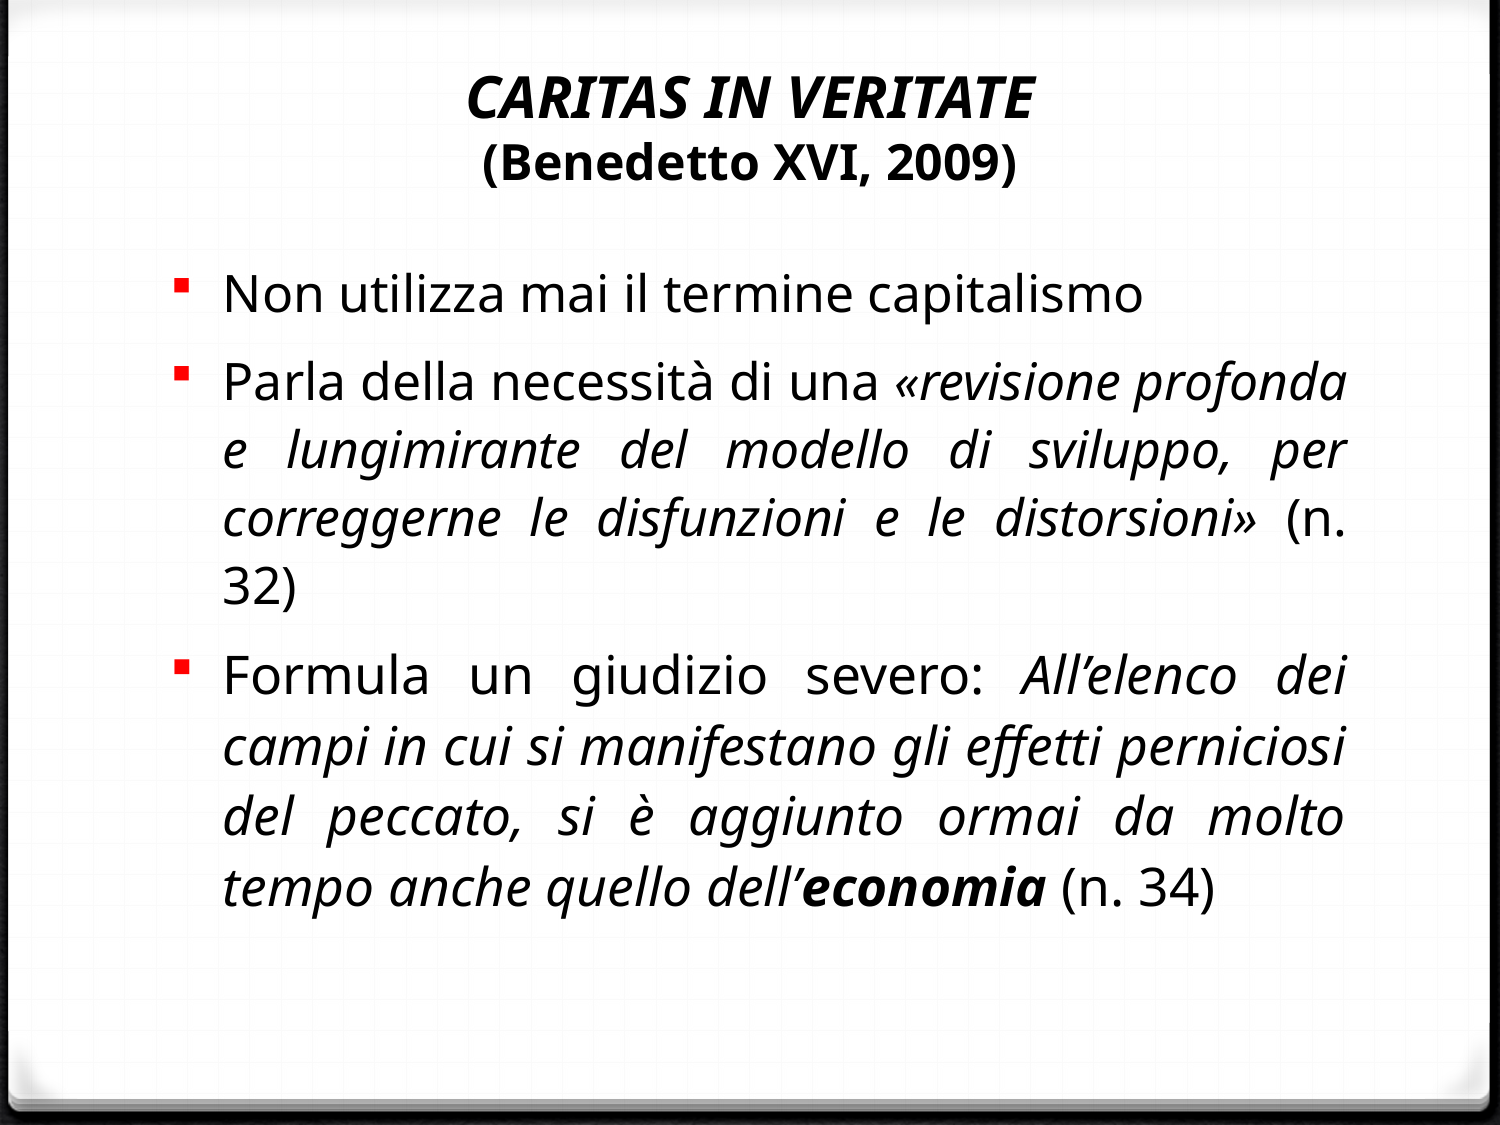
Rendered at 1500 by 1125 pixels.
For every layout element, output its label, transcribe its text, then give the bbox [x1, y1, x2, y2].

picture [0, 0, 1500, 1125]
title CARITAS IN VERITATE (Benedetto XVI, 2009) [90, 50, 1410, 261]
list Non utilizza mai il termine capitalismo Parla della necessità di una «revisione profonda e lungimirante del modello di sviluppo, per correggerne le disfunzioni e le distorsioni» (n. 32) Formula un giudizio severo: All’elenco dei campi in cui si manifestano gli effetti perniciosi del peccato, si è aggiunto ormai da molto tempo anche quello dell’economia (n. 34) [137, 170, 1363, 983]
